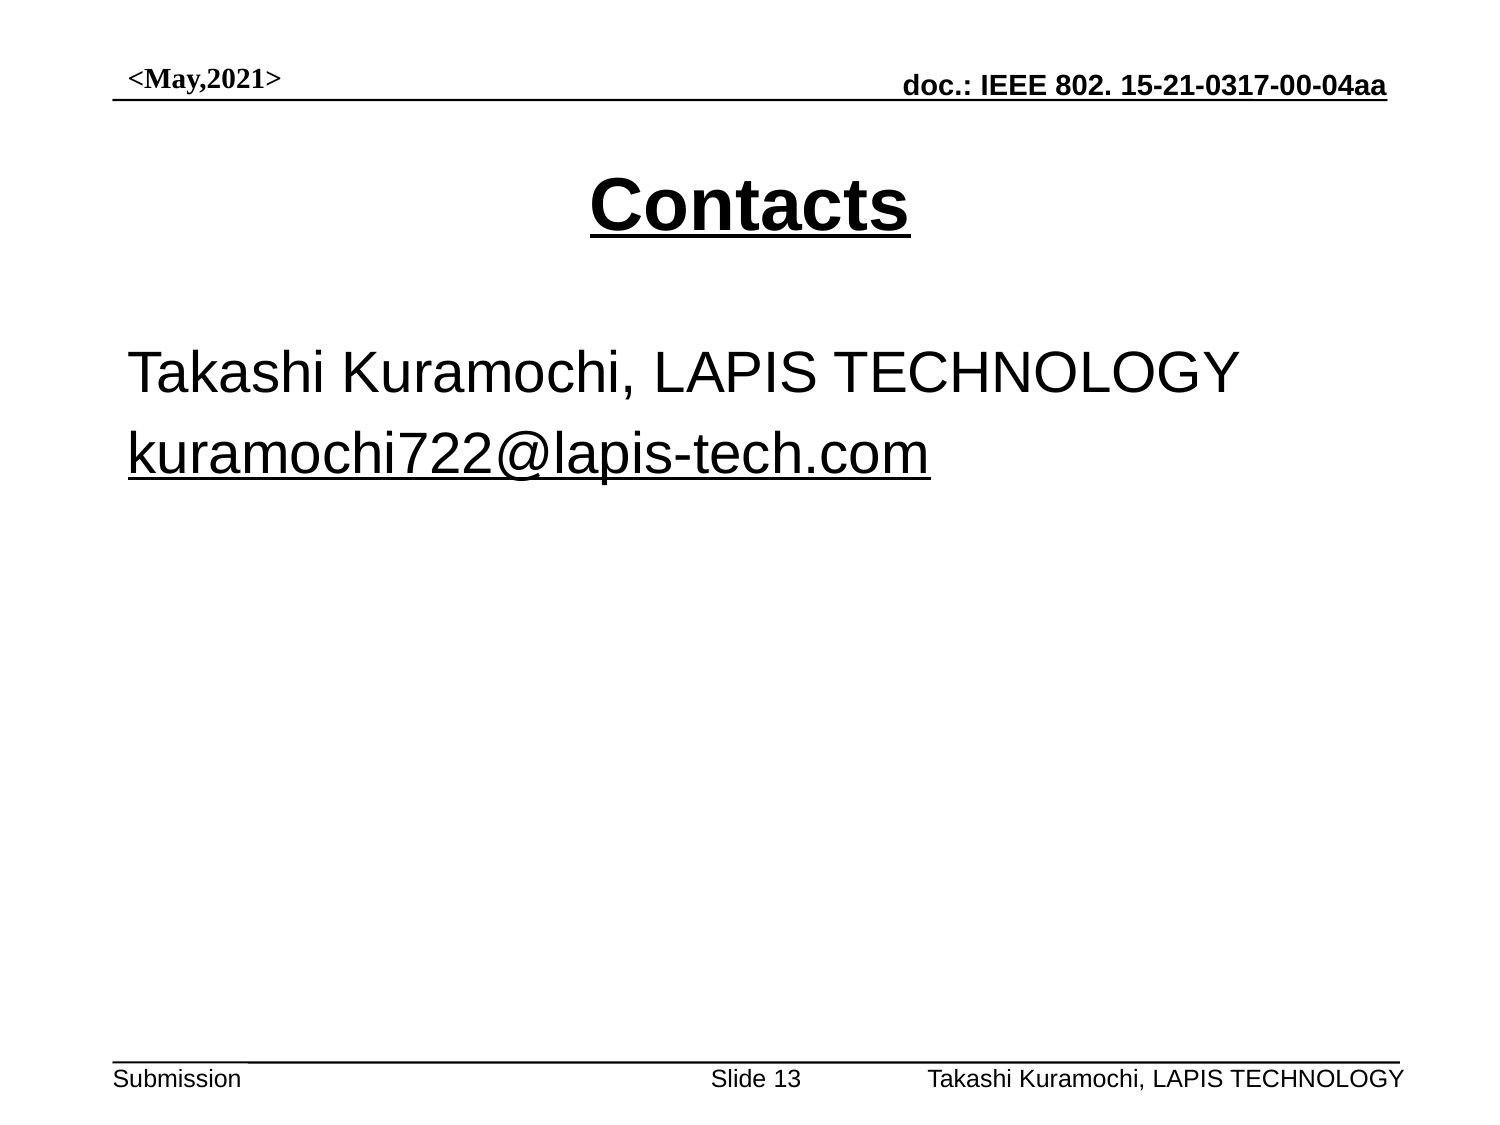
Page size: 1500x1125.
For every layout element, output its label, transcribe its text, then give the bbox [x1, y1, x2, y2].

list Takashi Kuramochi, LAPIS TECHNOLOGY kuramochi722@lapis-tech.com [112, 326, 1388, 1002]
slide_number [112, 46, 450, 107]
slide_number Slide 13 [709, 1062, 803, 1093]
title Contacts [112, 112, 1388, 288]
footer Takashi Kuramochi, LAPIS TECHNOLOGY [820, 1062, 1413, 1093]
